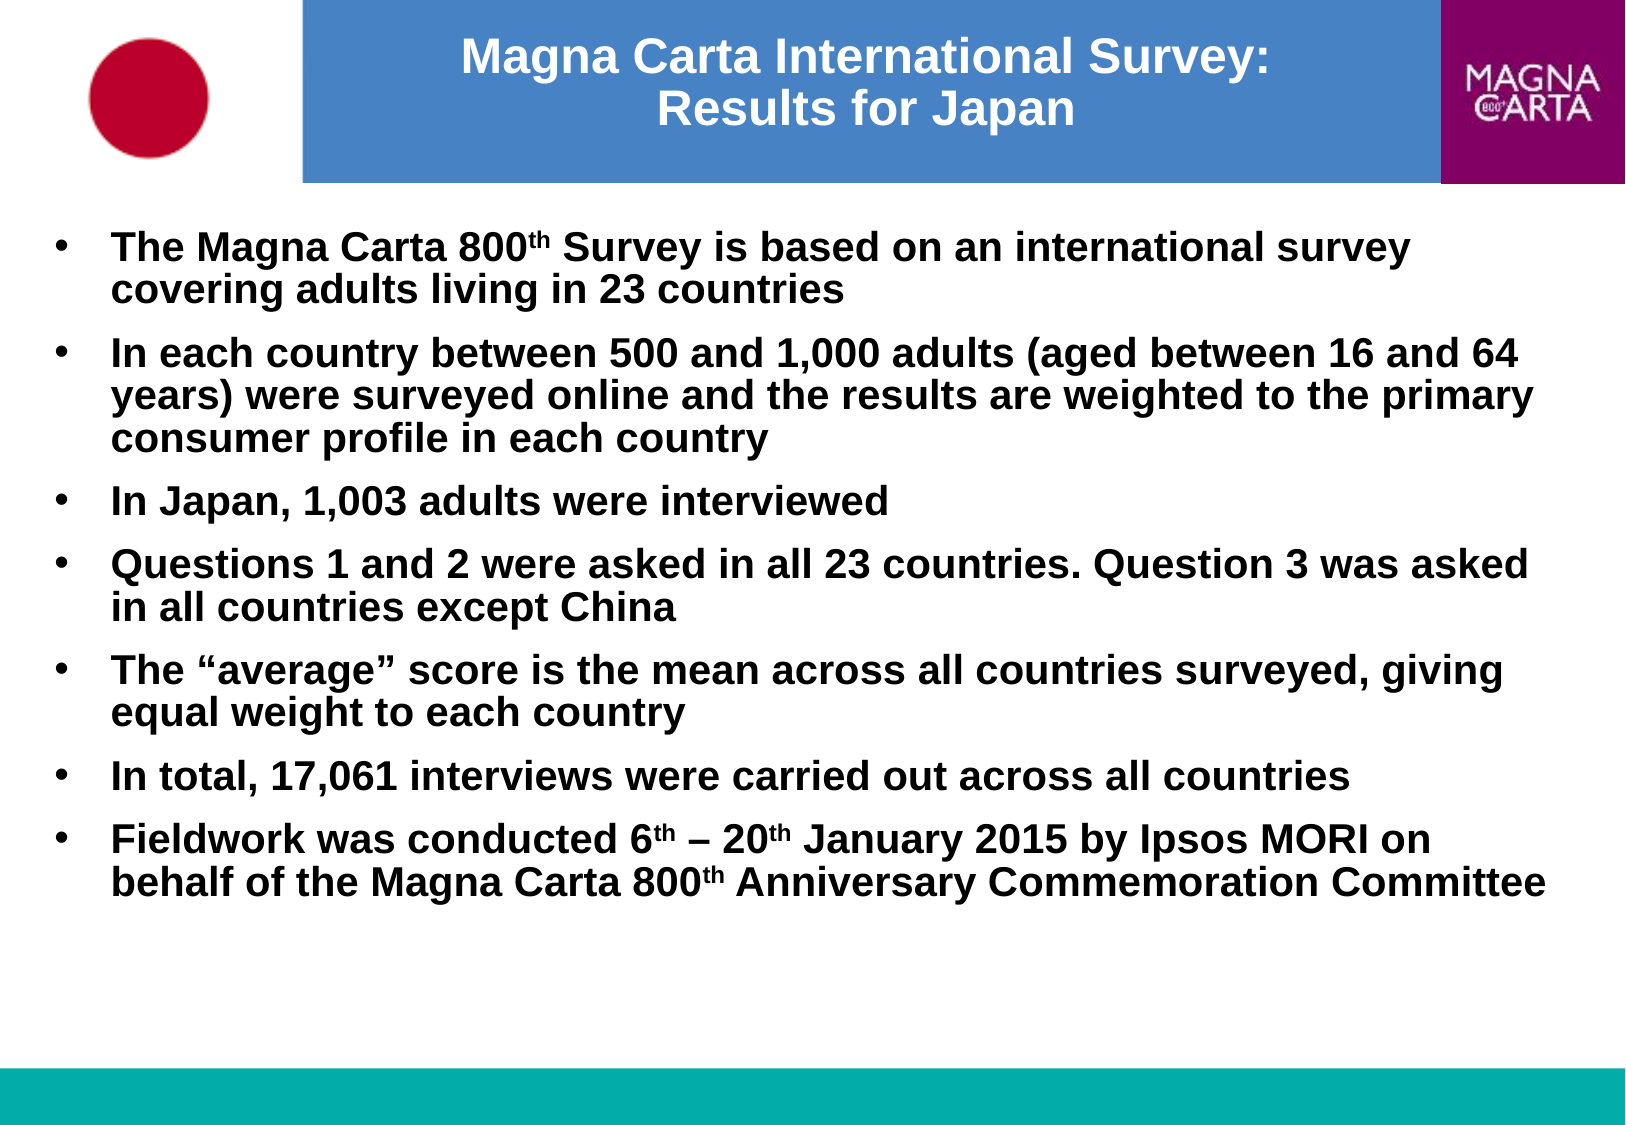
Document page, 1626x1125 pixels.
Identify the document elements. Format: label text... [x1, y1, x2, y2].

title Magna Carta International Survey: Results for Japan [325, 24, 1407, 144]
text_box The Magna Carta 800th Survey is based on an international survey covering adults living in 23 countries In each country between 500 and 1,000 adults (aged between 16 and 64 years) were surveyed online and the results are weighted to the primary consumer profile in each country In Japan, 1,003 adults were interviewed Questions 1 and 2 were asked in all 23 countries. Question 3 was asked in all countries except China The “average” score is the mean across all countries surveyed, giving equal weight to each country In total, 17,061 interviews were carried out across all countries Fieldwork was conducted 6th – 20th January 2015 by Ipsos MORI on behalf of the Magna Carta 800th Anniversary Commemoration Committee [39, 220, 1579, 955]
picture [302, 0, 1625, 184]
picture [0, 0, 299, 200]
